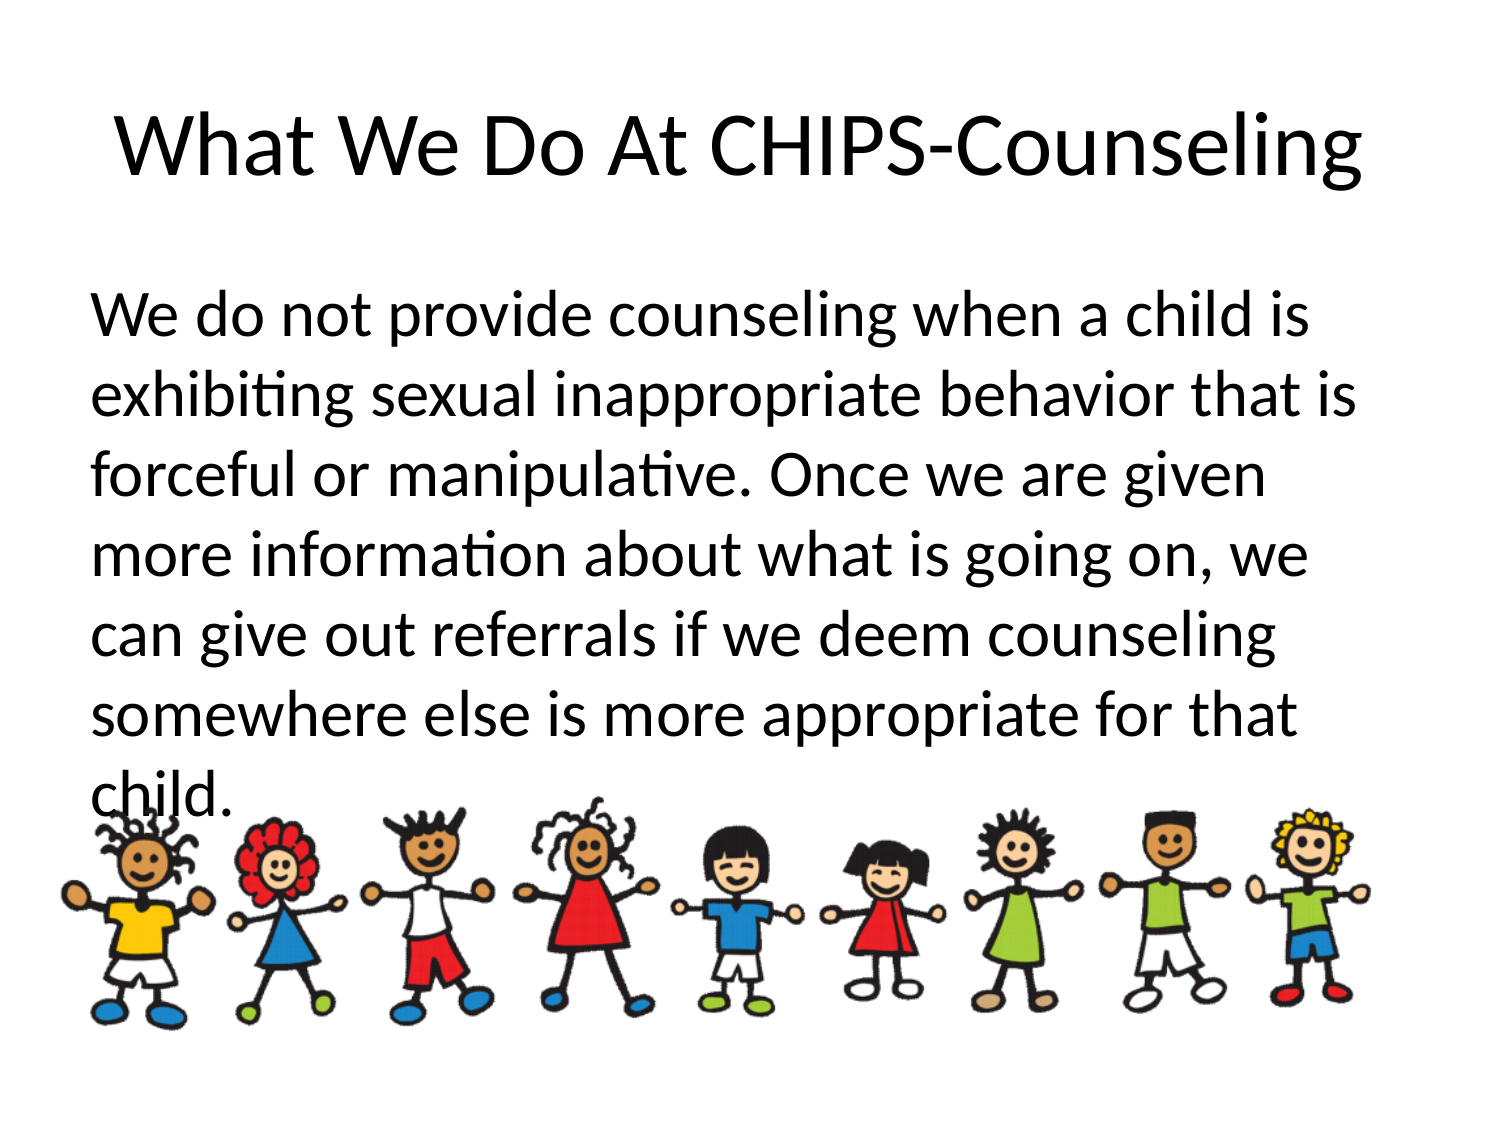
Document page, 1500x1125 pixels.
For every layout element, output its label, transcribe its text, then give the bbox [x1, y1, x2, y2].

title What We Do At CHIPS-Counseling [75, 45, 1425, 233]
picture [49, 791, 1388, 1036]
list We do not provide counseling when a child is exhibiting sexual inappropriate behavior that is forceful or manipulative. Once we are given more information about what is going on, we can give out referrals if we deem counseling somewhere else is more appropriate for that child. [75, 262, 1425, 1005]
